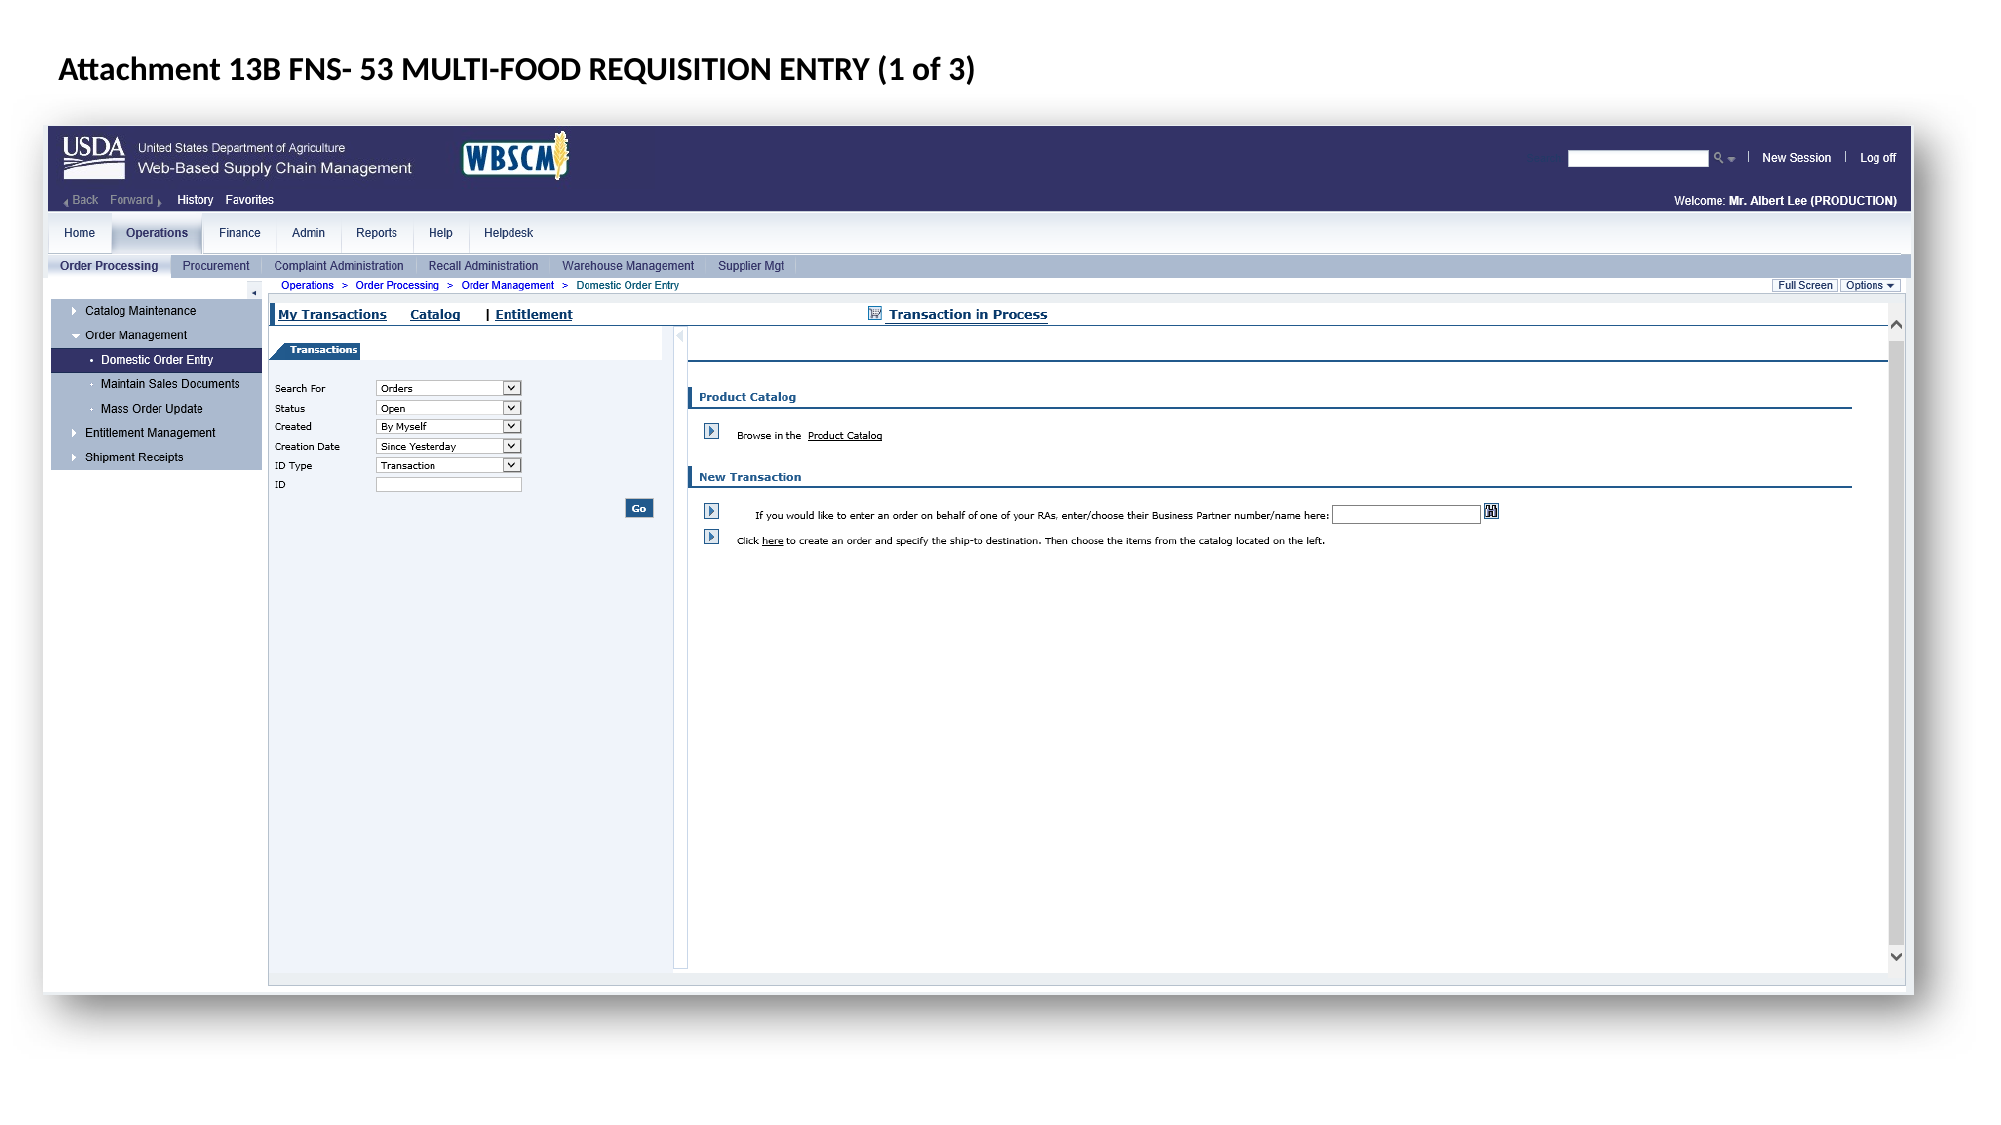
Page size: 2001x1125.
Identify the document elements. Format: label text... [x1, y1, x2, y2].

subtitle Attachment 13B FNS- 53 MULTI-FOOD REQUISITION ENTRY (1 of 3) [43, 43, 998, 121]
picture [43, 125, 1914, 995]
